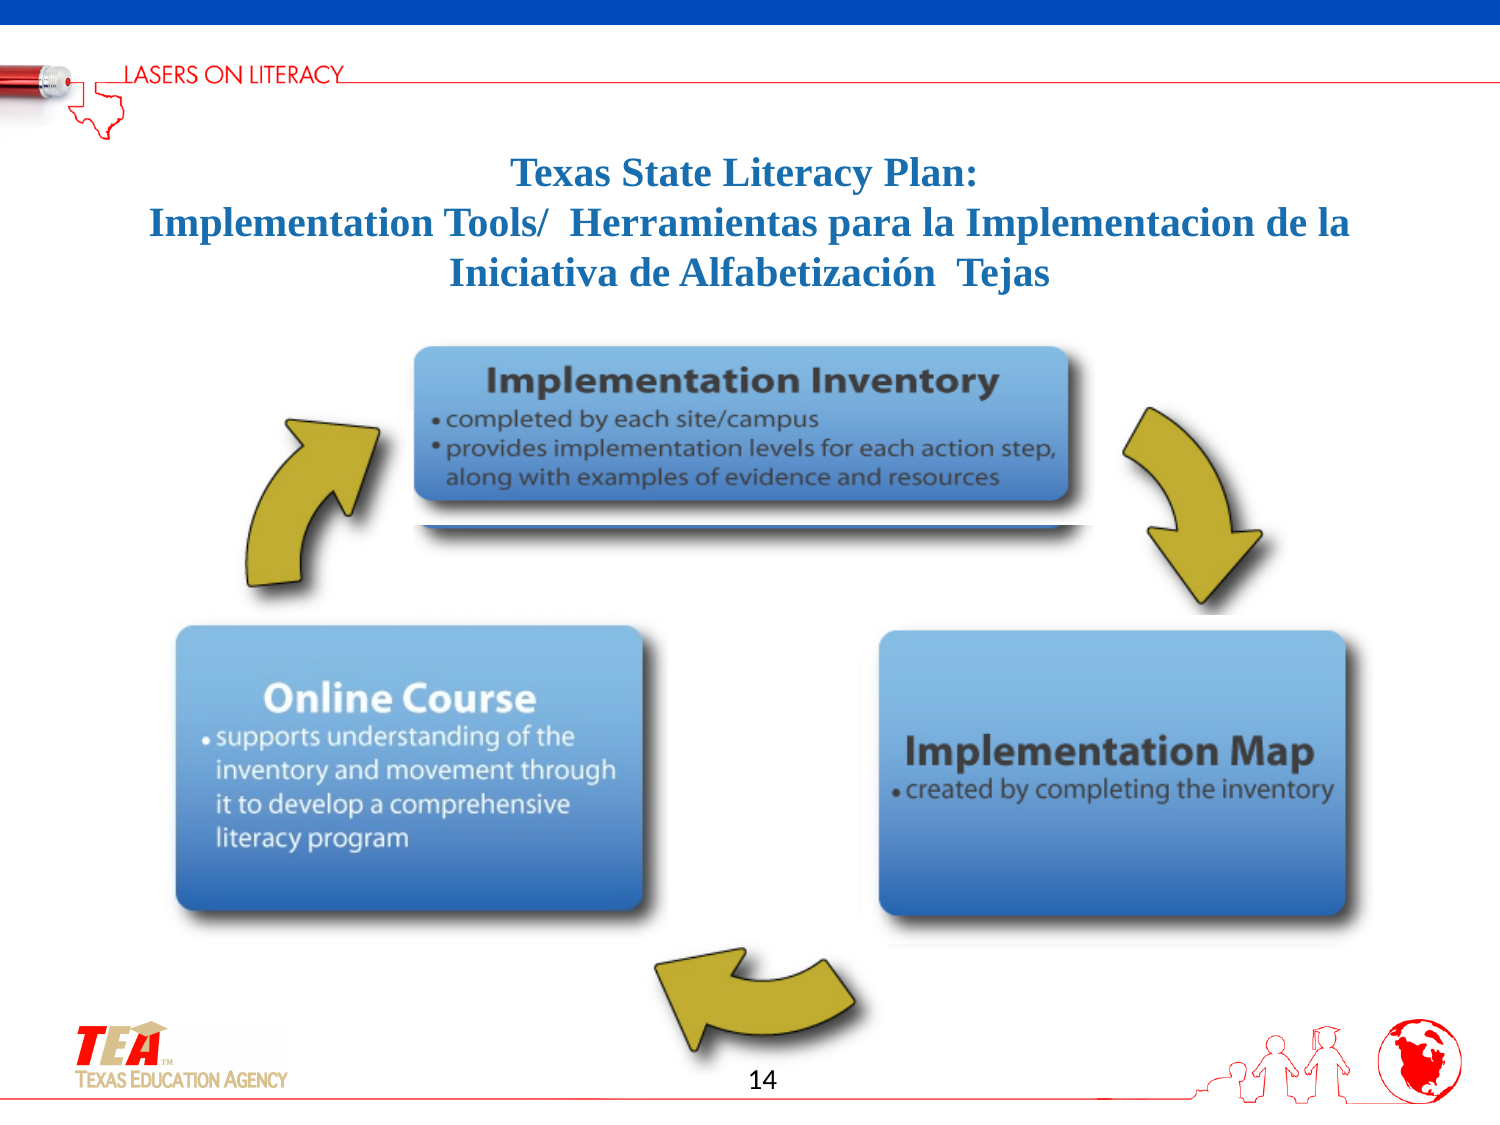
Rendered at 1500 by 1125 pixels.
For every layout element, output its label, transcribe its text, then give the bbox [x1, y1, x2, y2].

picture [0, 25, 1500, 160]
slide_number 14 [587, 1052, 938, 1113]
picture [0, 337, 1500, 1125]
text_box Texas State Literacy Plan: Implementation Tools/ Herramientas para la Implementacion de la Iniciativa de Alfabetización Tejas [74, 137, 1425, 233]
